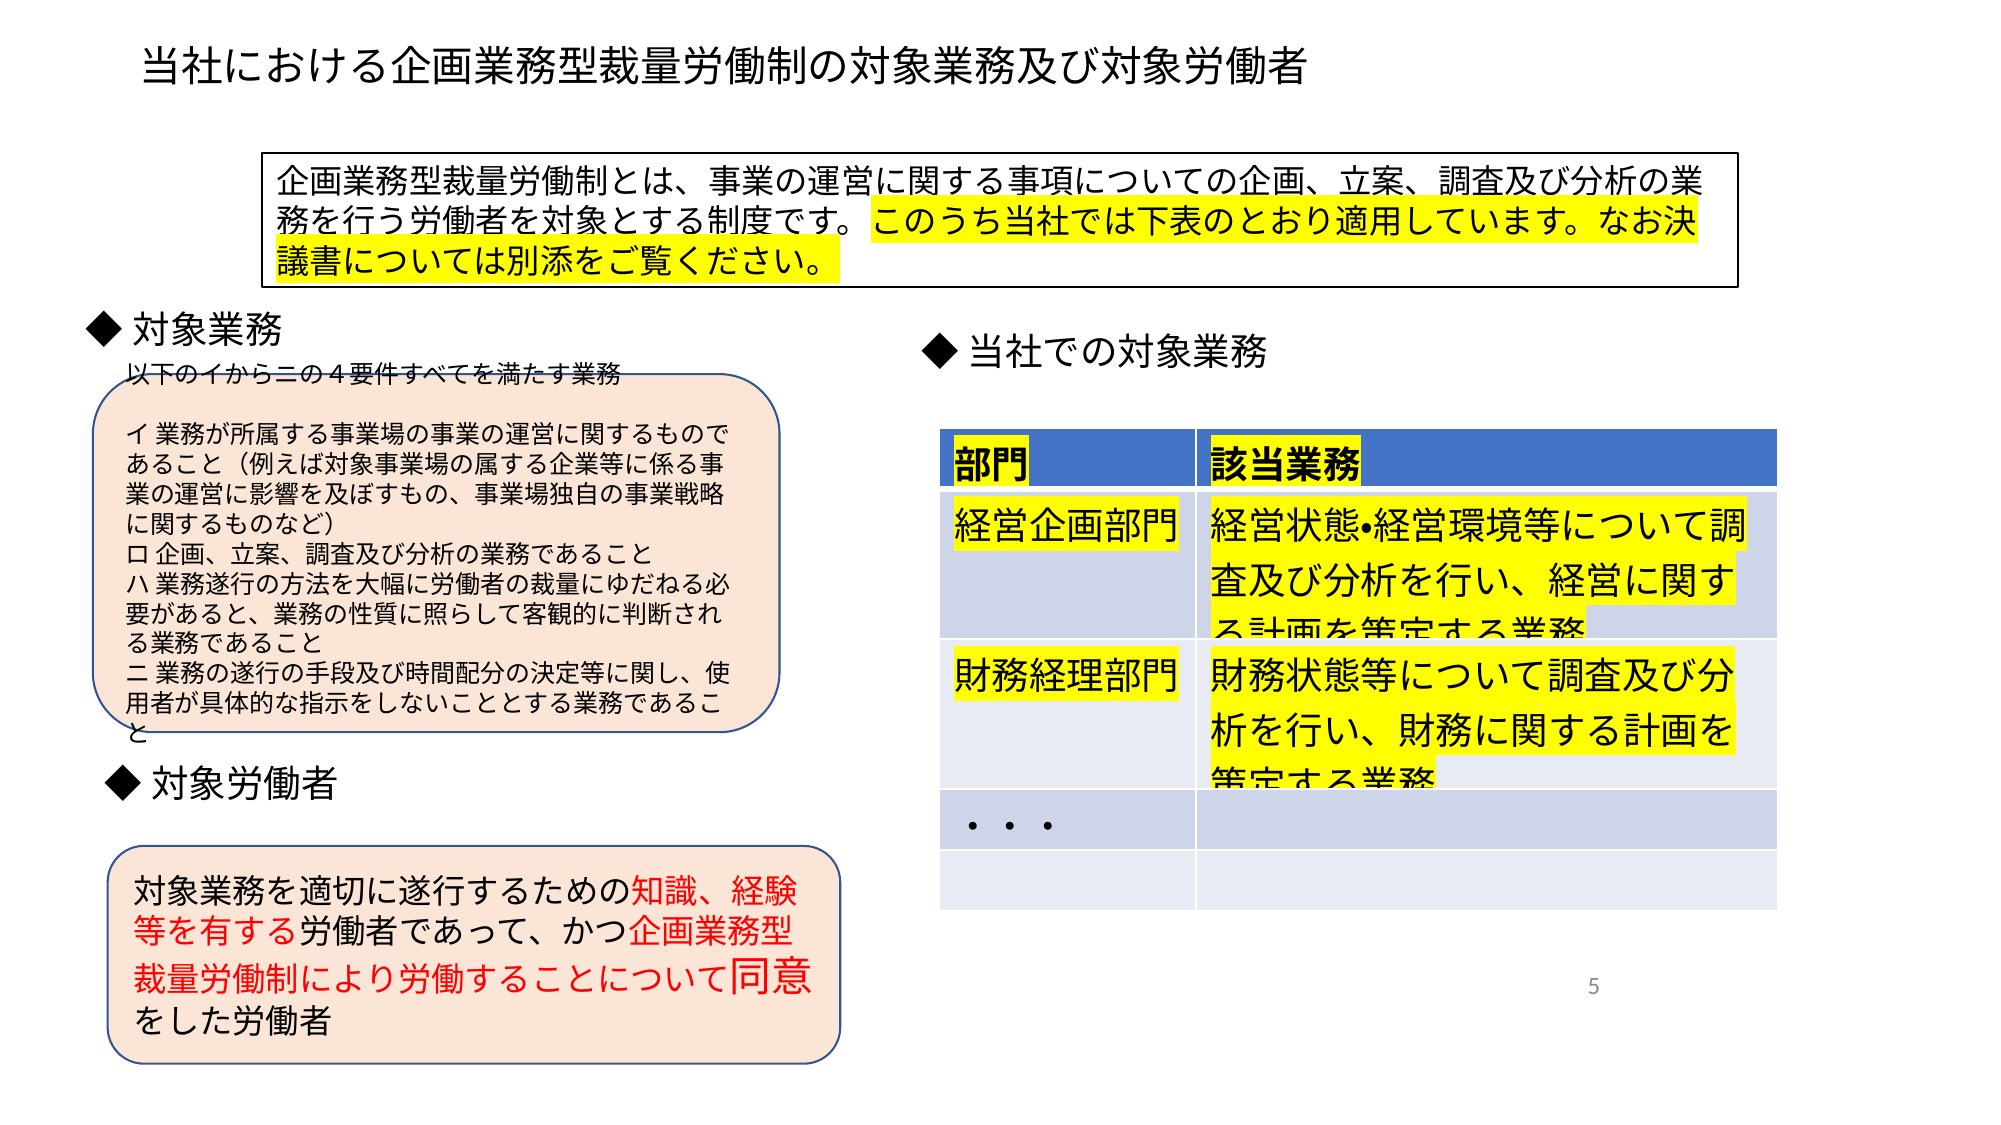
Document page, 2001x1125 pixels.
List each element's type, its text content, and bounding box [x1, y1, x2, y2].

table_cell ・・・ [940, 790, 1195, 849]
table_cell [1197, 790, 1777, 849]
table_cell [1197, 851, 1777, 910]
text_box 企画業務型裁量労働制とは、事業の運営に関する事項についての企画、立案、調査及び分析の業務を行う労働者を対象とする制度です。このうち当社では下表のとおり適用しています。なお決議書については別添をご覧ください。 [261, 152, 1739, 288]
table_header 該当業務 [1197, 429, 1777, 486]
text_box ◆対象労働者 [89, 752, 354, 813]
table_cell 経営企画部門 [940, 492, 1195, 638]
table_cell 財務状態等について調査及び分析を行い、財務に関する計画を策定する業務 [1197, 640, 1777, 788]
table_cell 経営状態・経営環境等について調査及び分析を行い、経営に関する計画を策定する業務 [1197, 492, 1777, 638]
slide_number 5 [1453, 954, 1616, 1015]
text_box 対象業務を適切に遂行するための知識、経験等を有する労働者であって、かつ企画業務型裁量労働制により労働することについて同意をした労働者 [106, 844, 842, 1065]
table_cell [940, 851, 1195, 910]
text_box ◆当社での対象業務 [906, 320, 1283, 381]
text_box 以下のイからニの４要件すべてを満たす業務 イ 業務が所属する事業場の事業の運営に関するものであること（例えば対象事業場の属する企業等に係る事業の運営に影響を及ぼすもの、事業場独自の事業戦略に関するものなど） ロ 企画、立案、調査及び分析の業務であること ハ 業務遂行の方法を大幅に労働者の裁量にゆだねる必要があると、業務の性質に照らして客観的に判断される業務であること ニ 業務の遂行の手段及び時間配分の決定等に関し、使用者が具体的な指示をしないこととする業務であること [91, 373, 781, 734]
table_cell 財務経理部門 [940, 640, 1195, 788]
text_box ◆対象業務 [71, 298, 298, 359]
table_header 部門 [940, 429, 1195, 486]
text_box 当社における企画業務型裁量労働制の対象業務及び対象労働者 [124, 32, 1324, 97]
